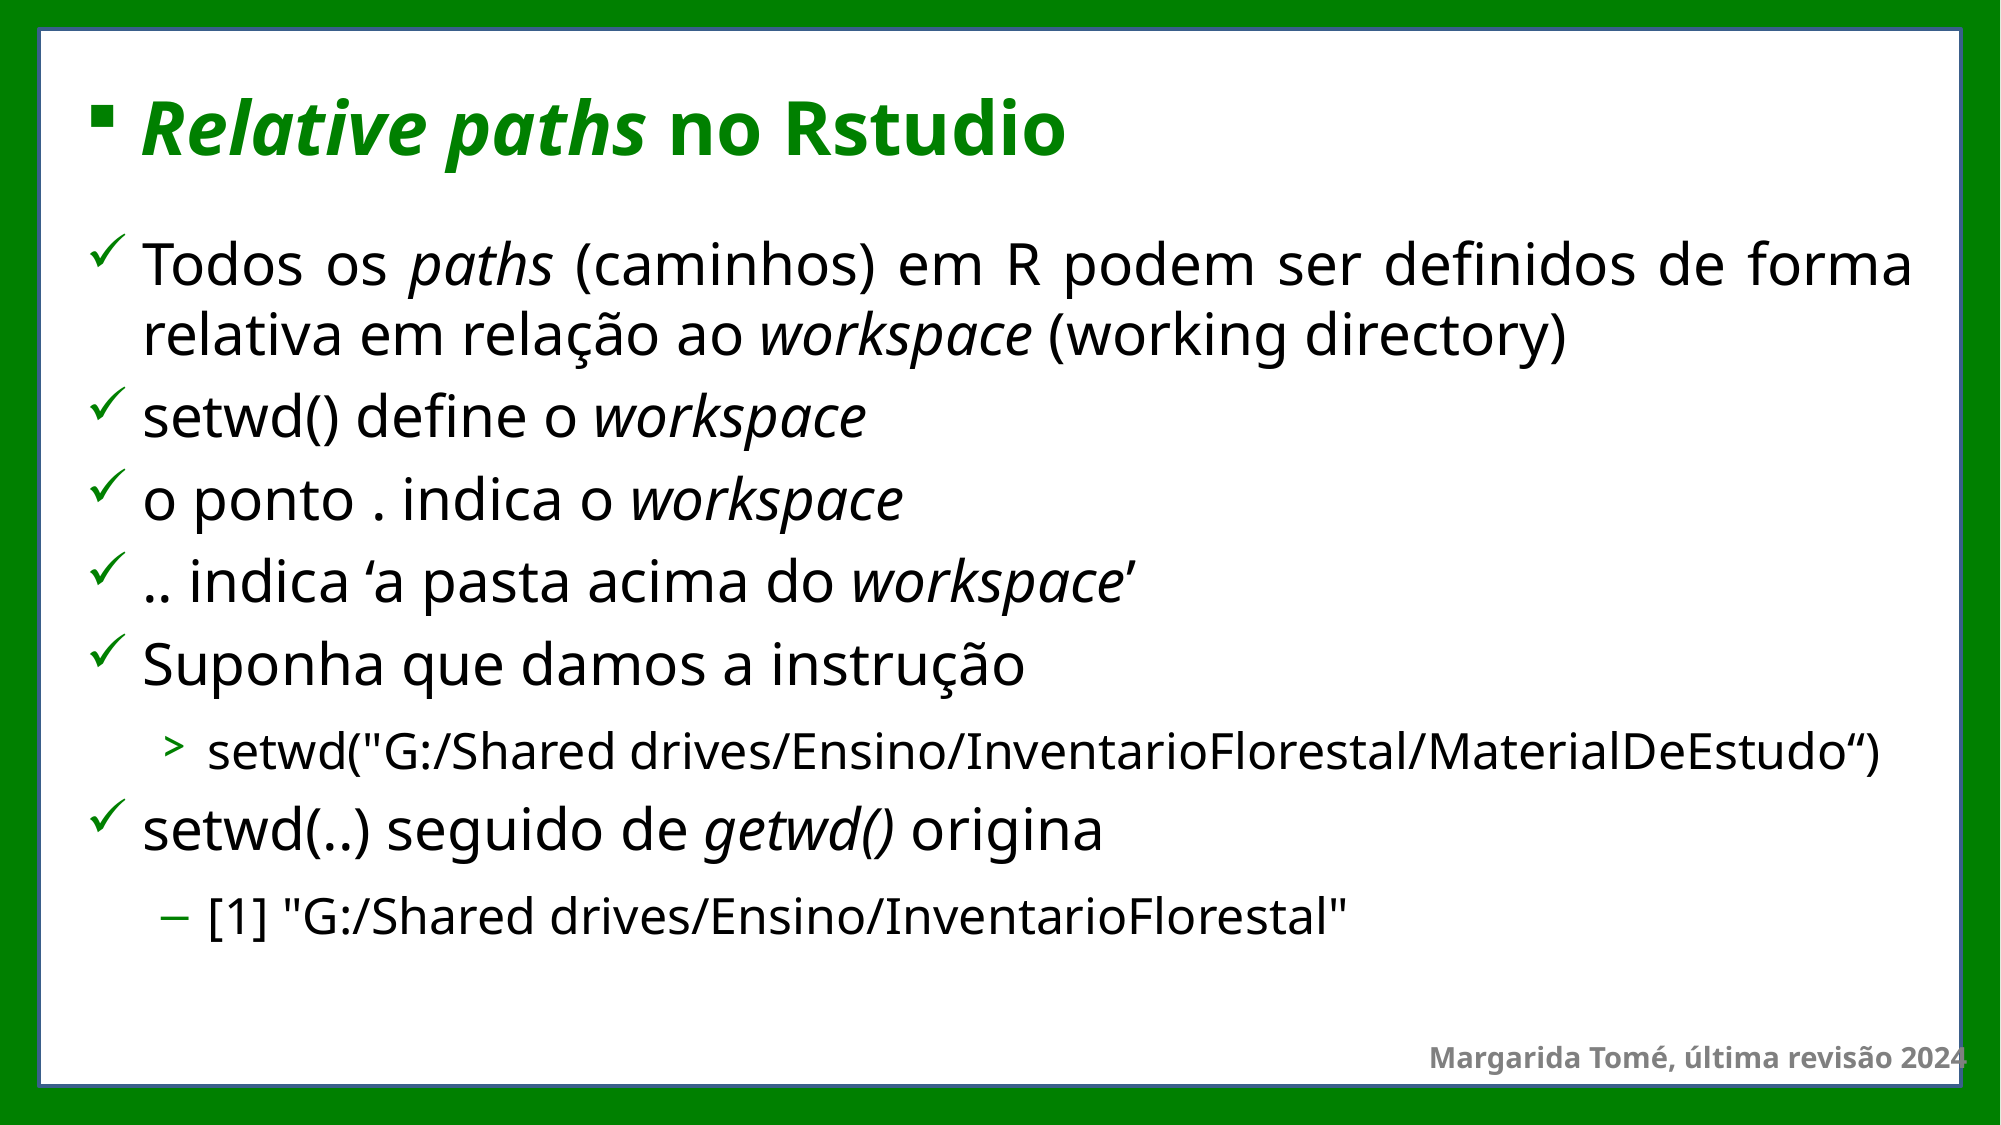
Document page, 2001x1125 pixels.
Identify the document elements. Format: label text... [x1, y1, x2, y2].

title Relative paths no Rstudio [70, 66, 1930, 185]
list Todos os paths (caminhos) em R podem ser definidos de forma relativa em relação ao workspace (working directory) setwd() define o workspace o ponto . indica o workspace .. indica ‘a pasta acima do workspace’ Suponha que damos a instrução setwd("G:/Shared drives/Ensino/InventarioFlorestal/MaterialDeEstudo“) setwd(..) seguido de getwd() origina [1] "G:/Shared drives/Ensino/InventarioFlorestal" [70, 219, 1930, 1040]
